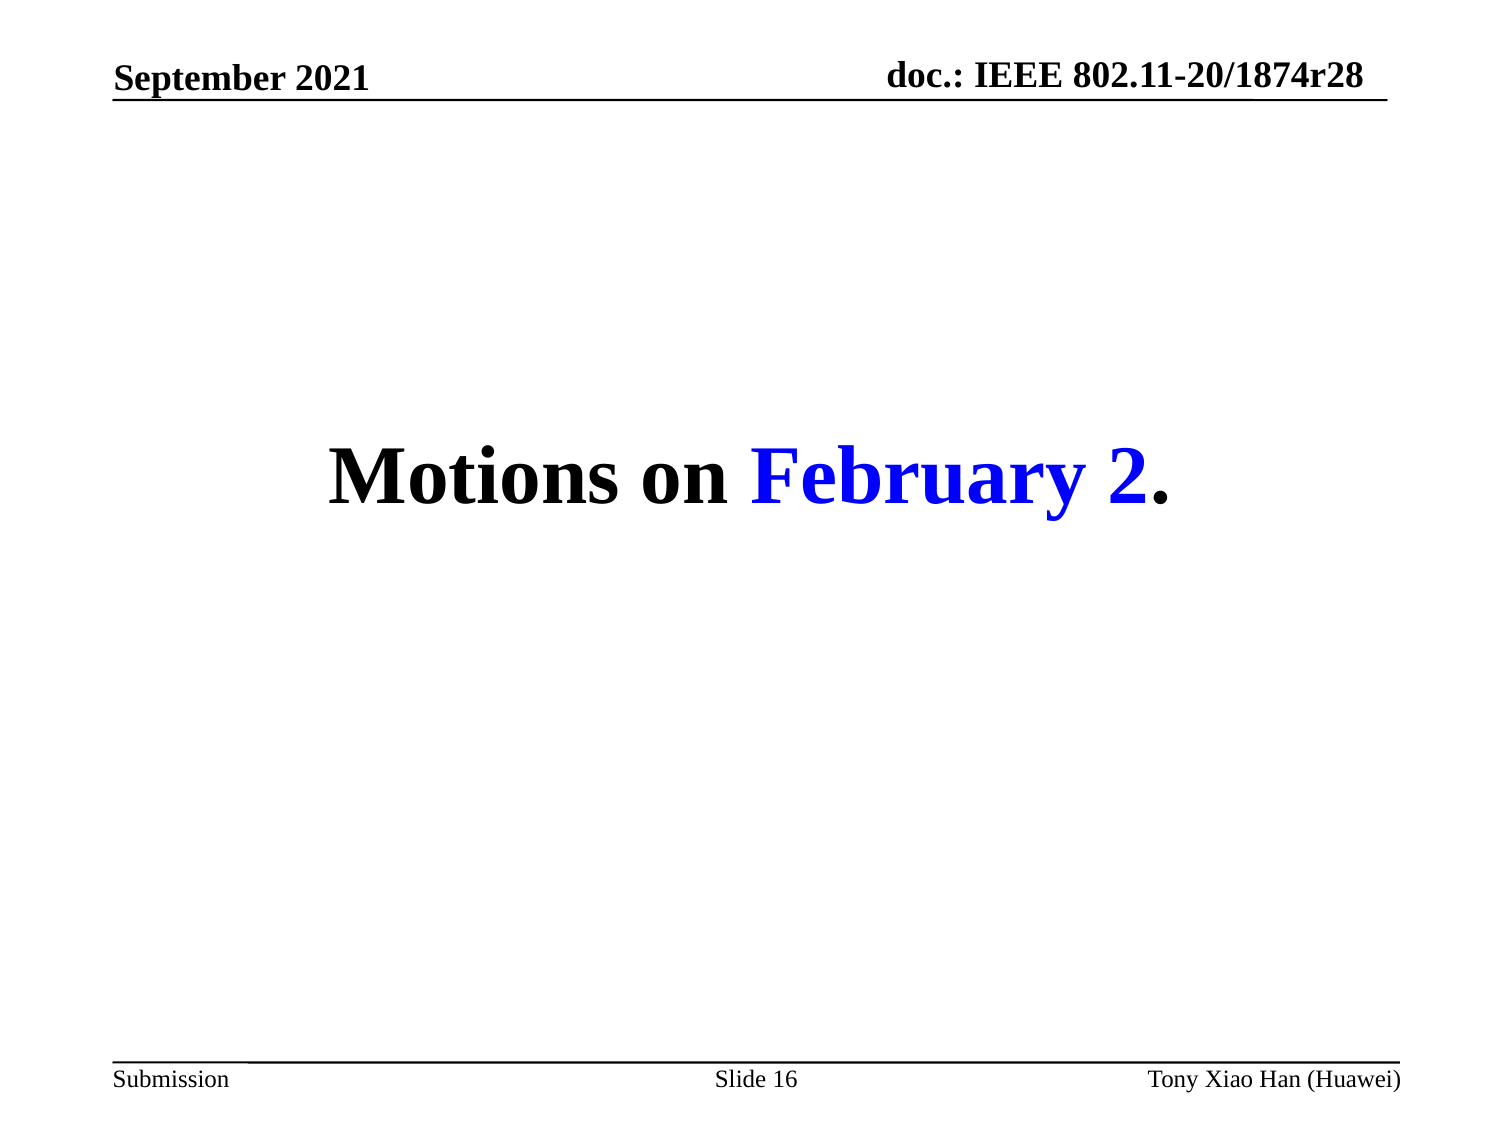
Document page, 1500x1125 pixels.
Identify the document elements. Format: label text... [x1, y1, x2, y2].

footer Tony Xiao Han (Huawei) [999, 1061, 1402, 1093]
text_box Motions on February 2. [112, 412, 1388, 950]
slide_number Slide 16 [712, 1061, 800, 1093]
